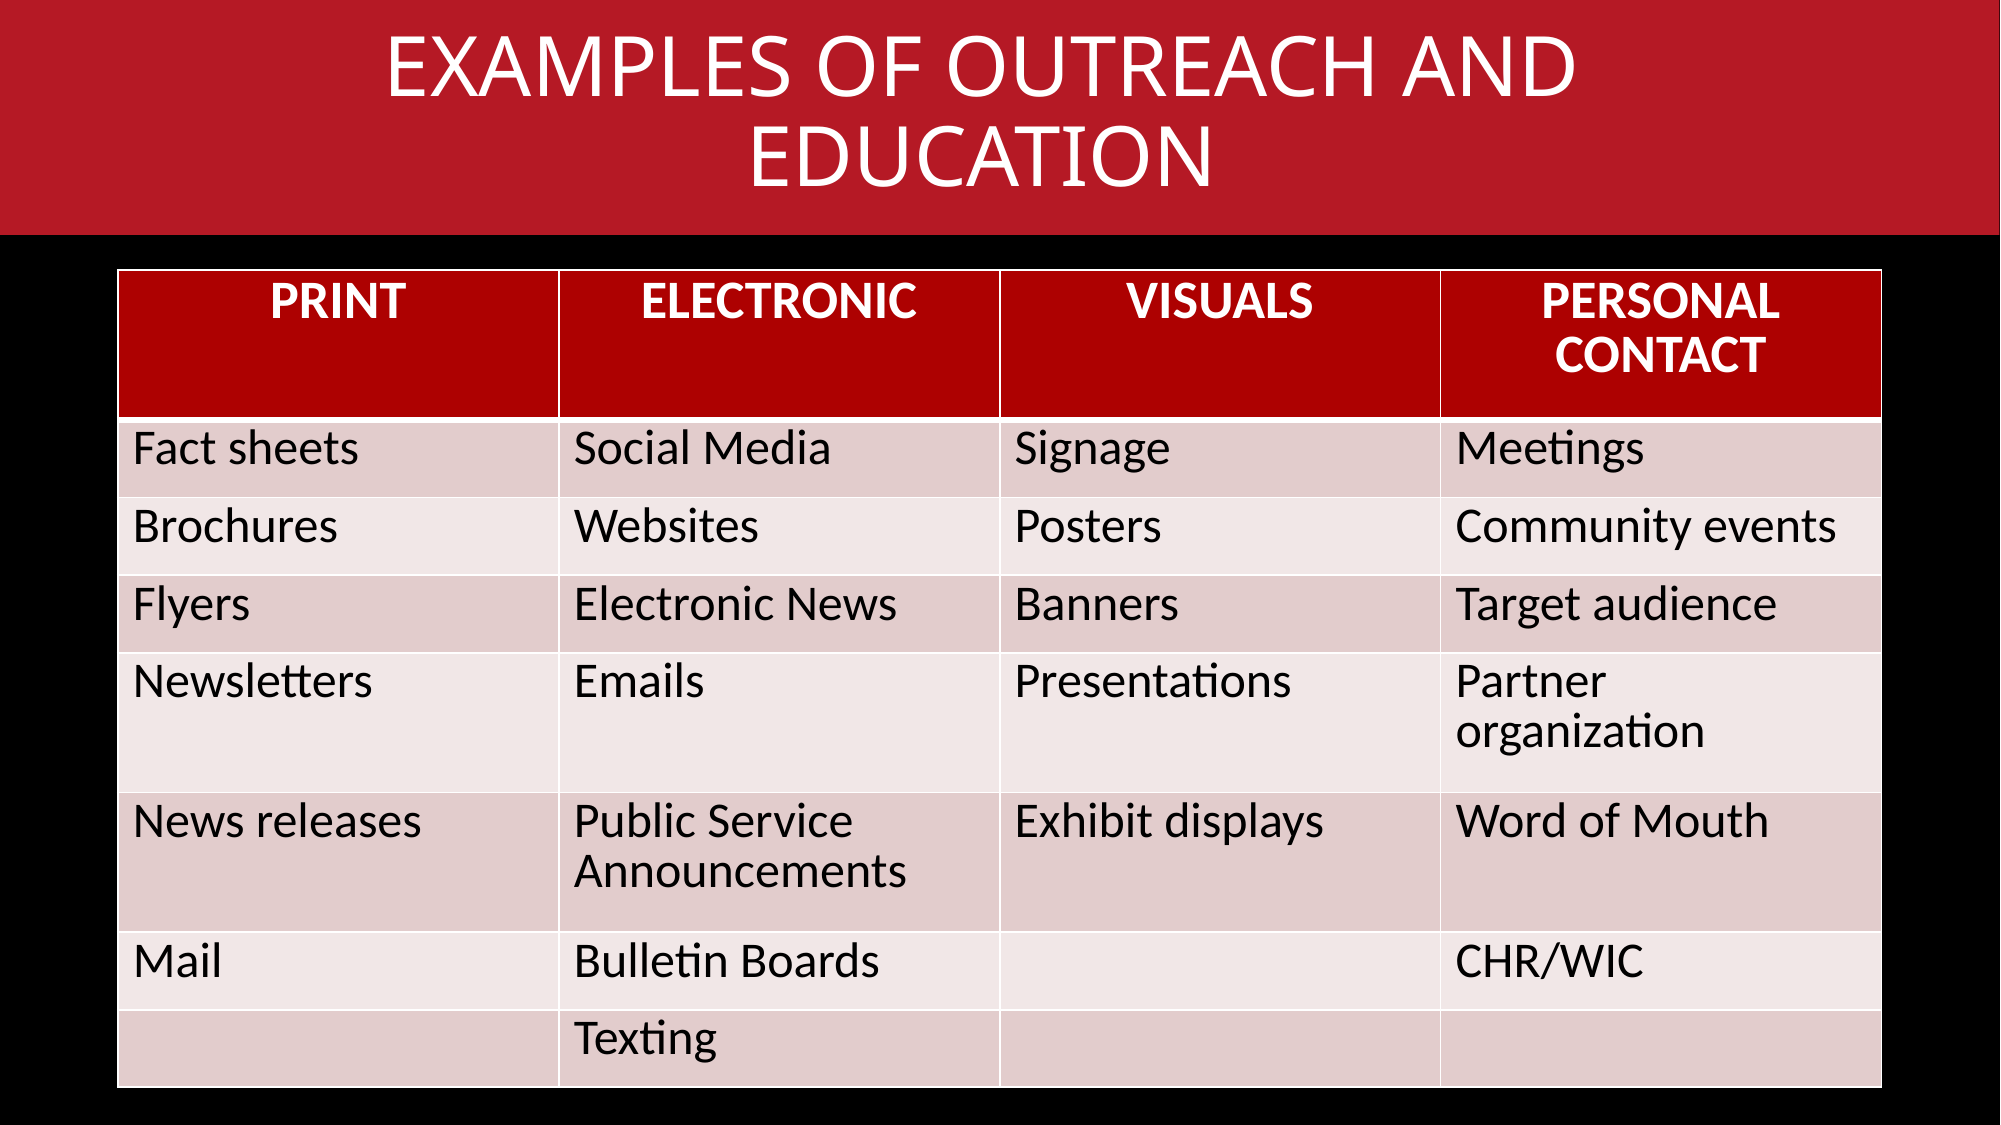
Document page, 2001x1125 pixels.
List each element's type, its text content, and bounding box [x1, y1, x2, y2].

table_cell Social Media [560, 423, 999, 497]
table_cell Posters [1001, 498, 1440, 574]
table_cell [1001, 1011, 1440, 1086]
table_cell Texting [560, 1011, 999, 1086]
table_cell Partner organization [1441, 654, 1881, 792]
table_header ELECTRONIC [560, 271, 999, 417]
table_cell [119, 1011, 558, 1086]
table_cell Websites [560, 498, 999, 574]
table_cell Community events [1441, 498, 1881, 574]
table_cell Signage [1001, 423, 1440, 497]
table_cell Exhibit displays [1001, 793, 1440, 931]
table_header PERSONAL CONTACT [1441, 271, 1881, 417]
table_cell Word of Mouth [1441, 793, 1881, 931]
title EXAMPLES OF OUTREACH AND EDUCATION [279, 17, 1685, 227]
table_header VISUALS [1001, 271, 1440, 417]
table_cell Electronic News [560, 576, 999, 652]
table_cell Banners [1001, 576, 1440, 652]
table_cell Newsletters [119, 654, 558, 792]
table_cell Emails [560, 654, 999, 792]
table_cell Presentations [1001, 654, 1440, 792]
table_cell Flyers [119, 576, 558, 652]
table_cell [1001, 933, 1440, 1009]
table_header PRINT [119, 271, 558, 417]
table_cell News releases [119, 793, 558, 931]
table_cell [1441, 1011, 1881, 1086]
table_cell Public Service Announcements [560, 793, 999, 931]
table_cell Brochures [119, 498, 558, 574]
text_box [0, 0, 2000, 236]
table_cell Bulletin Boards [560, 933, 999, 1009]
table_cell Meetings [1441, 423, 1881, 497]
table_cell CHR/WIC [1441, 933, 1881, 1009]
table_cell Target audience [1441, 576, 1881, 652]
table_cell Mail [119, 933, 558, 1009]
table_cell Fact sheets [119, 423, 558, 497]
